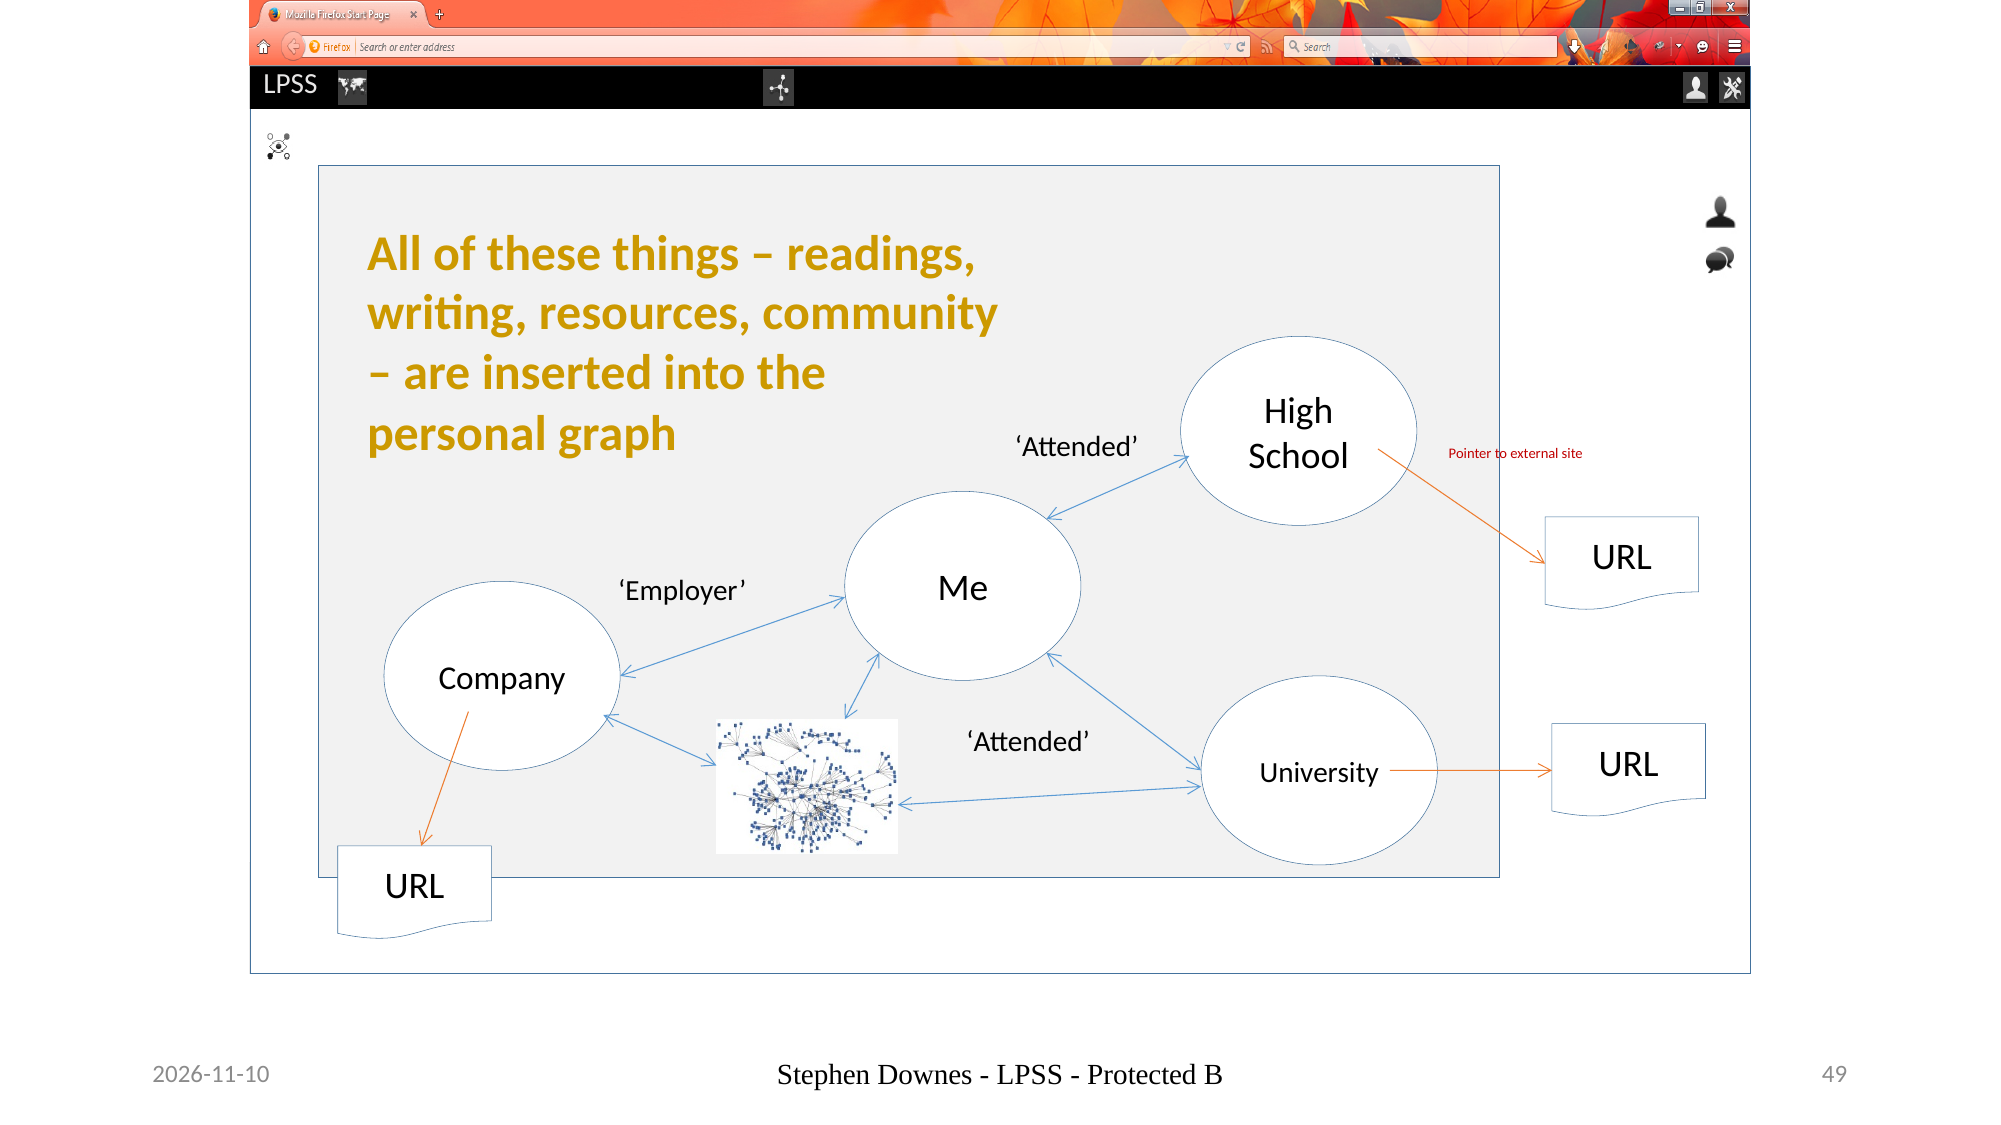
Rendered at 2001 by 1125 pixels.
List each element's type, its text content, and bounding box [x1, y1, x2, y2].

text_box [620, 597, 845, 676]
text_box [1377, 448, 1546, 564]
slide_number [137, 1042, 588, 1103]
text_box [844, 652, 880, 720]
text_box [603, 714, 717, 766]
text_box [1046, 455, 1190, 520]
picture [249, 0, 1750, 974]
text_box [897, 786, 1202, 805]
footer Stephen Downes - LPSS - Protected B [662, 1042, 1338, 1103]
slide_number 49 [1412, 1042, 1863, 1103]
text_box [1046, 652, 1202, 771]
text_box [421, 711, 469, 846]
